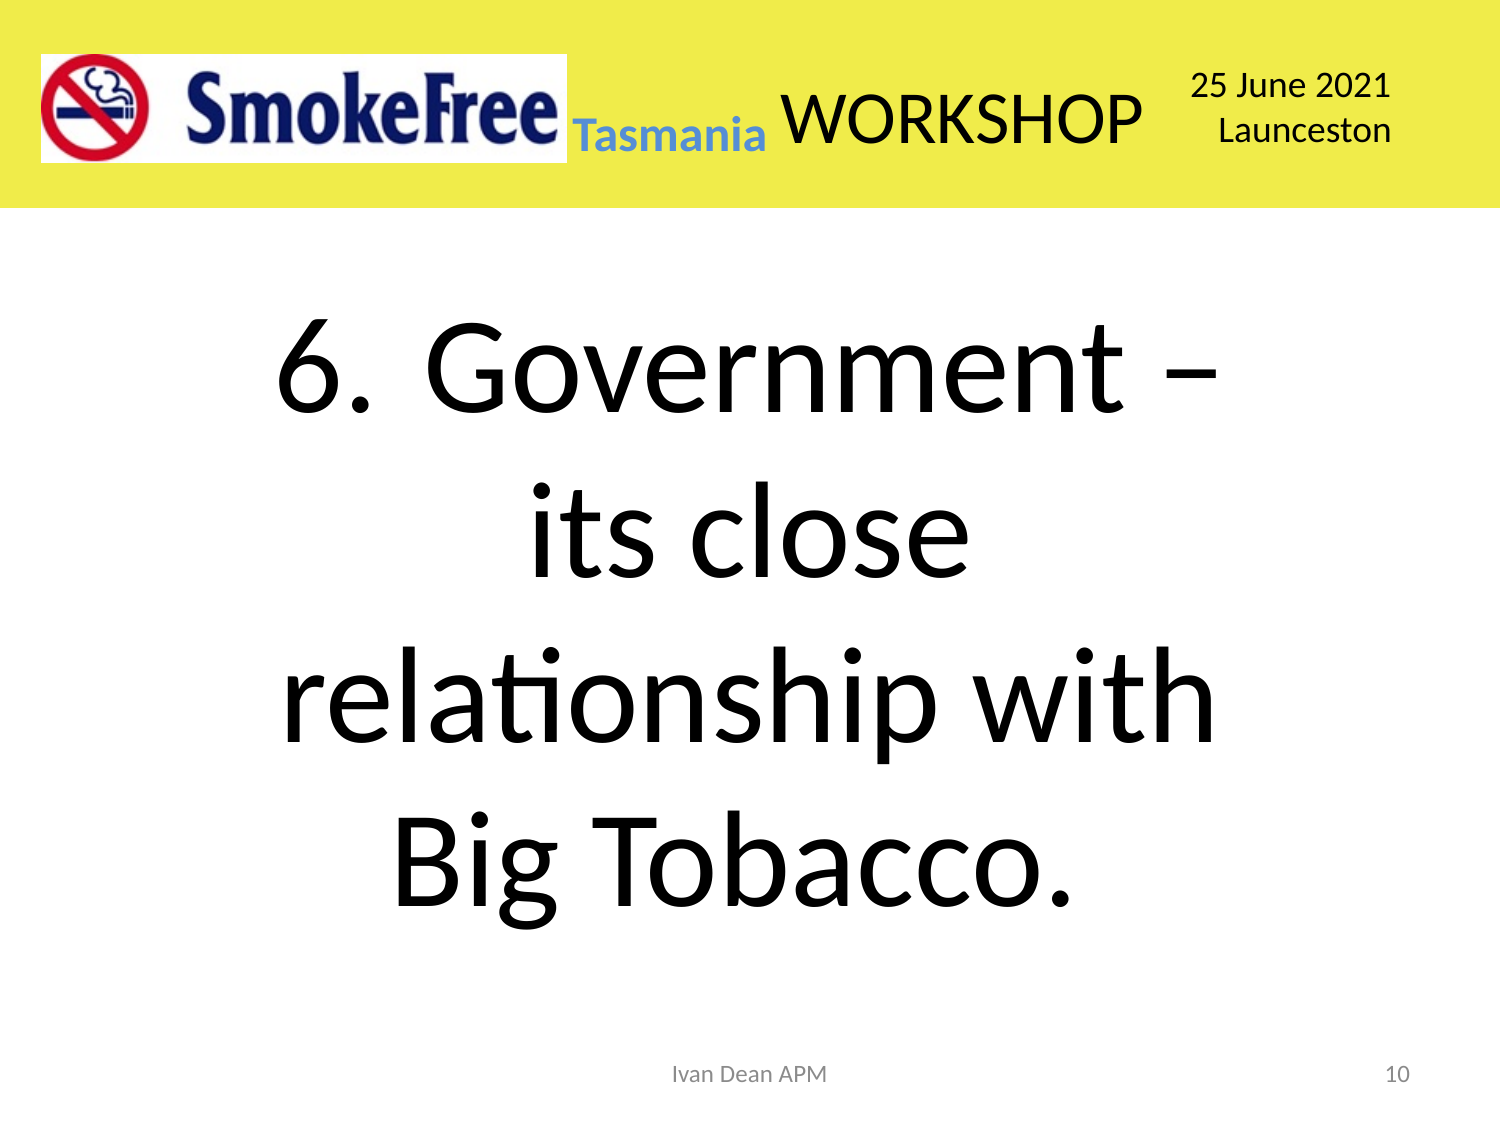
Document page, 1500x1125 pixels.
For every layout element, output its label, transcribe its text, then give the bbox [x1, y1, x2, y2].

picture [40, 54, 567, 163]
text_box 25 June 2021 Launceston [1175, 52, 1435, 158]
slide_number 10 [1074, 1042, 1425, 1103]
text_box [0, 0, 1500, 210]
title WORKSHOP [685, 40, 1241, 187]
subtitle 6. Government – its close relationship with Big Tobacco. [225, 267, 1275, 953]
footer Ivan Dean APM [512, 1042, 988, 1103]
text_box Tasmania [549, 40, 821, 171]
